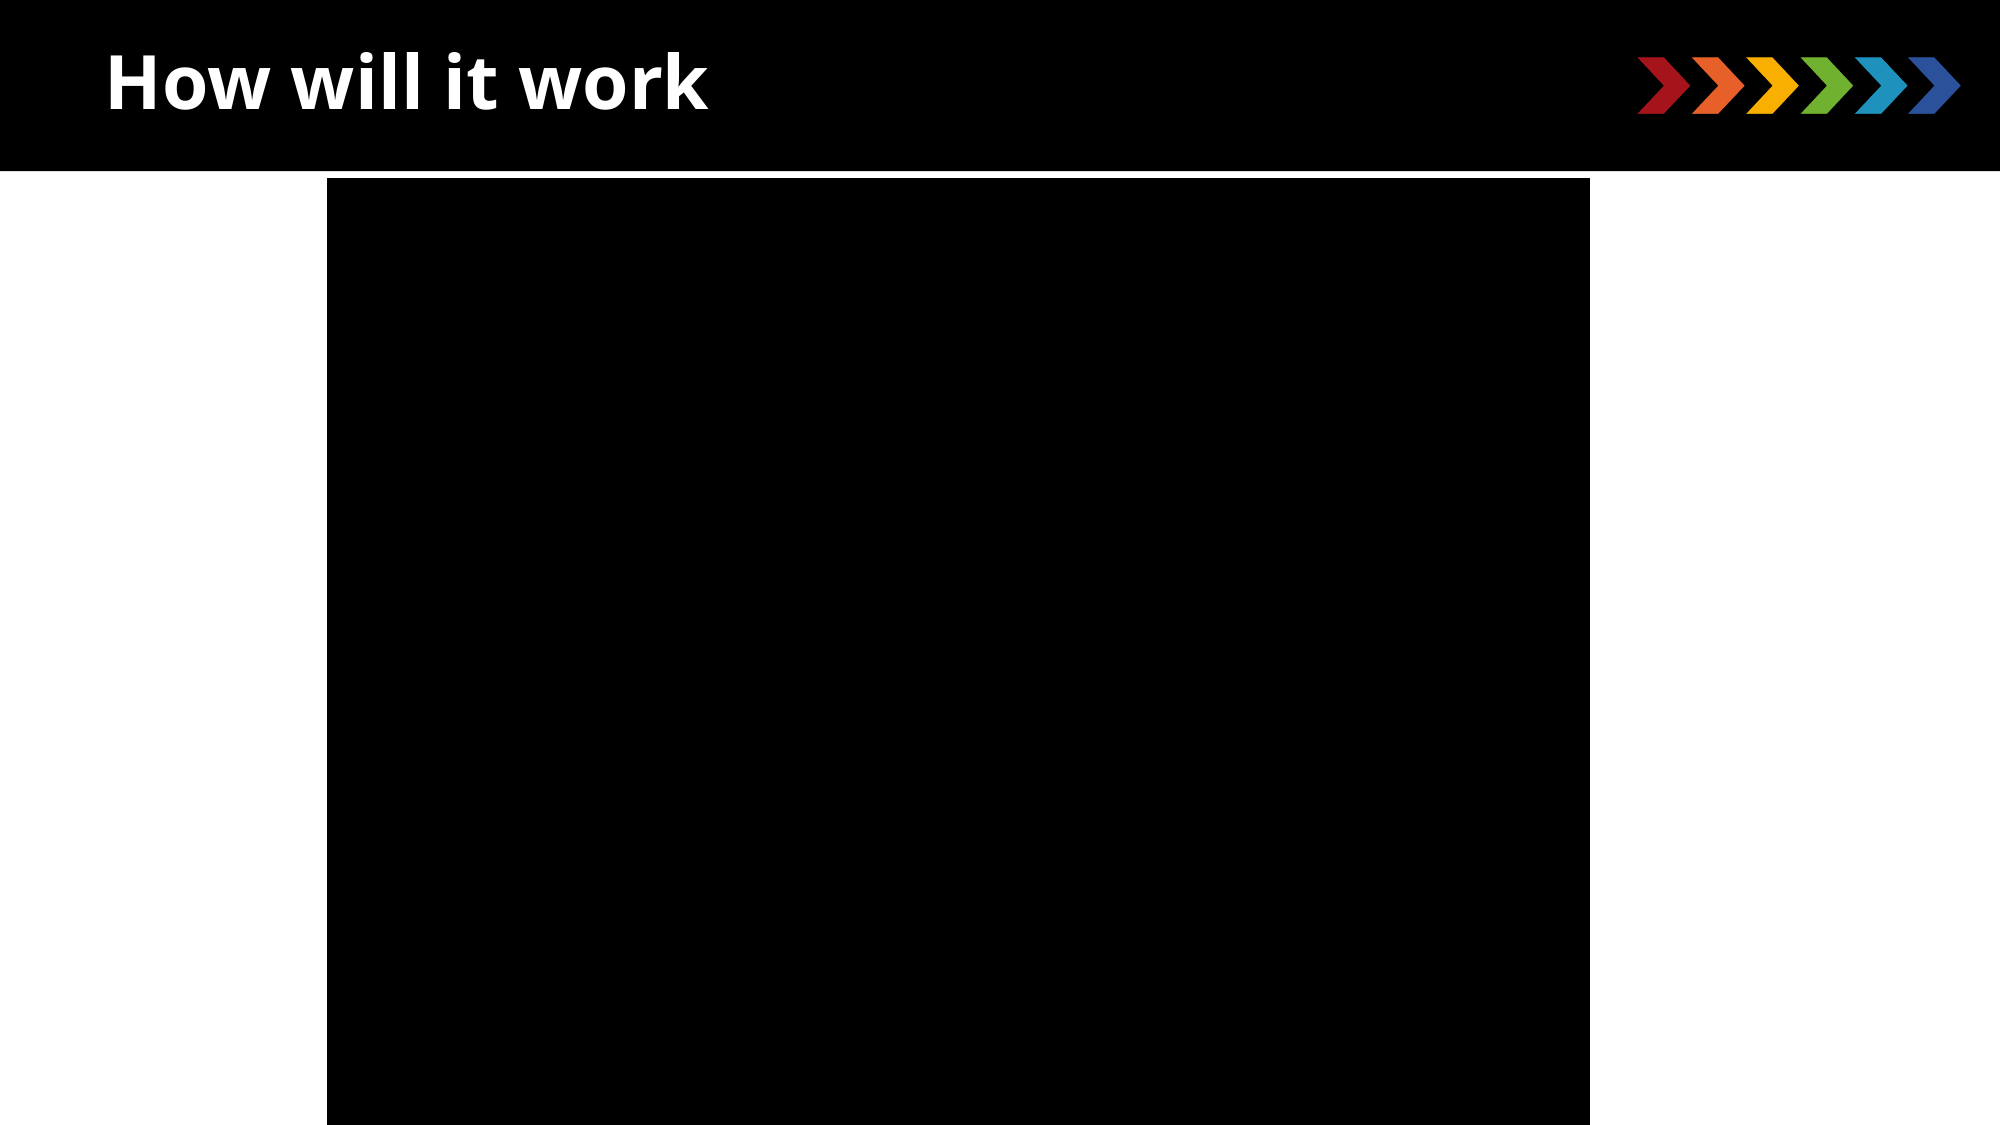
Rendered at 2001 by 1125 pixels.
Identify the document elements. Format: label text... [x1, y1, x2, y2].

picture [1828, 57, 1961, 114]
title How will it work [89, 6, 1828, 165]
picture [327, 178, 1590, 1125]
